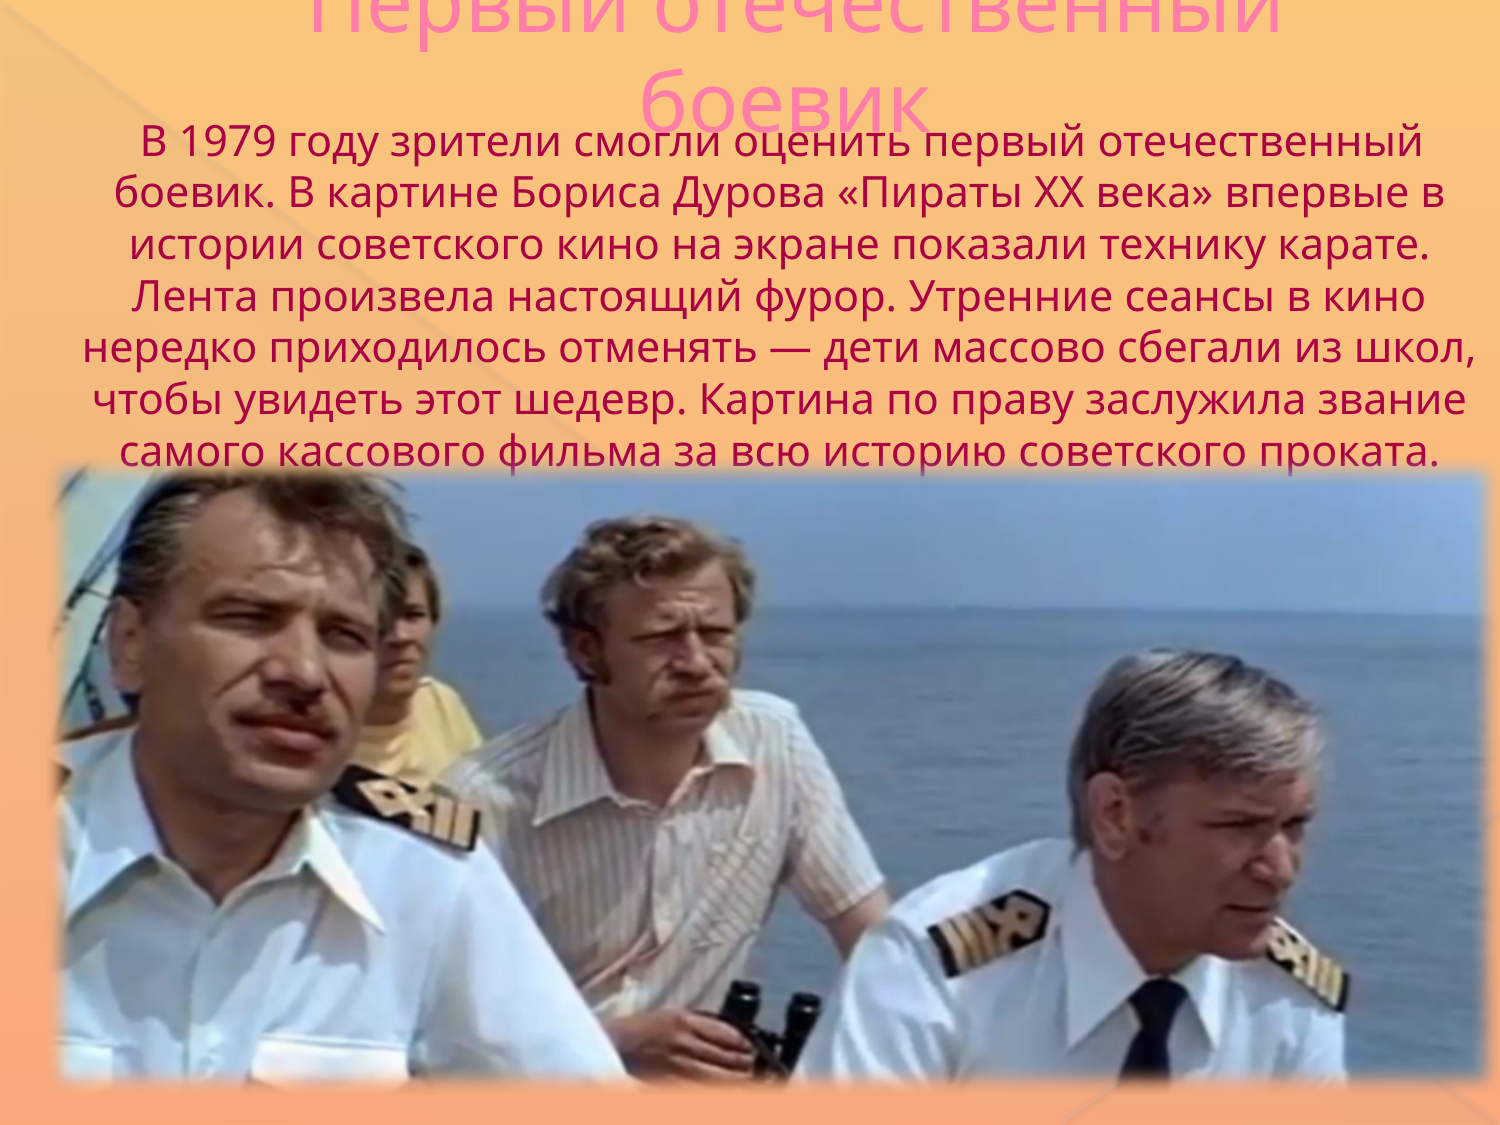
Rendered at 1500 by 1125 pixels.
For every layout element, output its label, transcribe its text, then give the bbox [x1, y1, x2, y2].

title Первый отечественный боевик [70, 0, 1421, 105]
picture [46, 456, 1500, 1094]
list В 1979 году зрители смогли оценить первый отечественный боевик. В картине Бориса Дурова «Пираты XX века» впервые в истории советского кино на экране показали технику карате. Лента произвела настоящий фурор. Утренние сеансы в кино нередко приходилось отменять — дети массово сбегали из школ, чтобы увидеть этот шедевр. Картина по праву заслужила звание самого кассового фильма за всю историю советского проката. [0, 105, 1500, 493]
